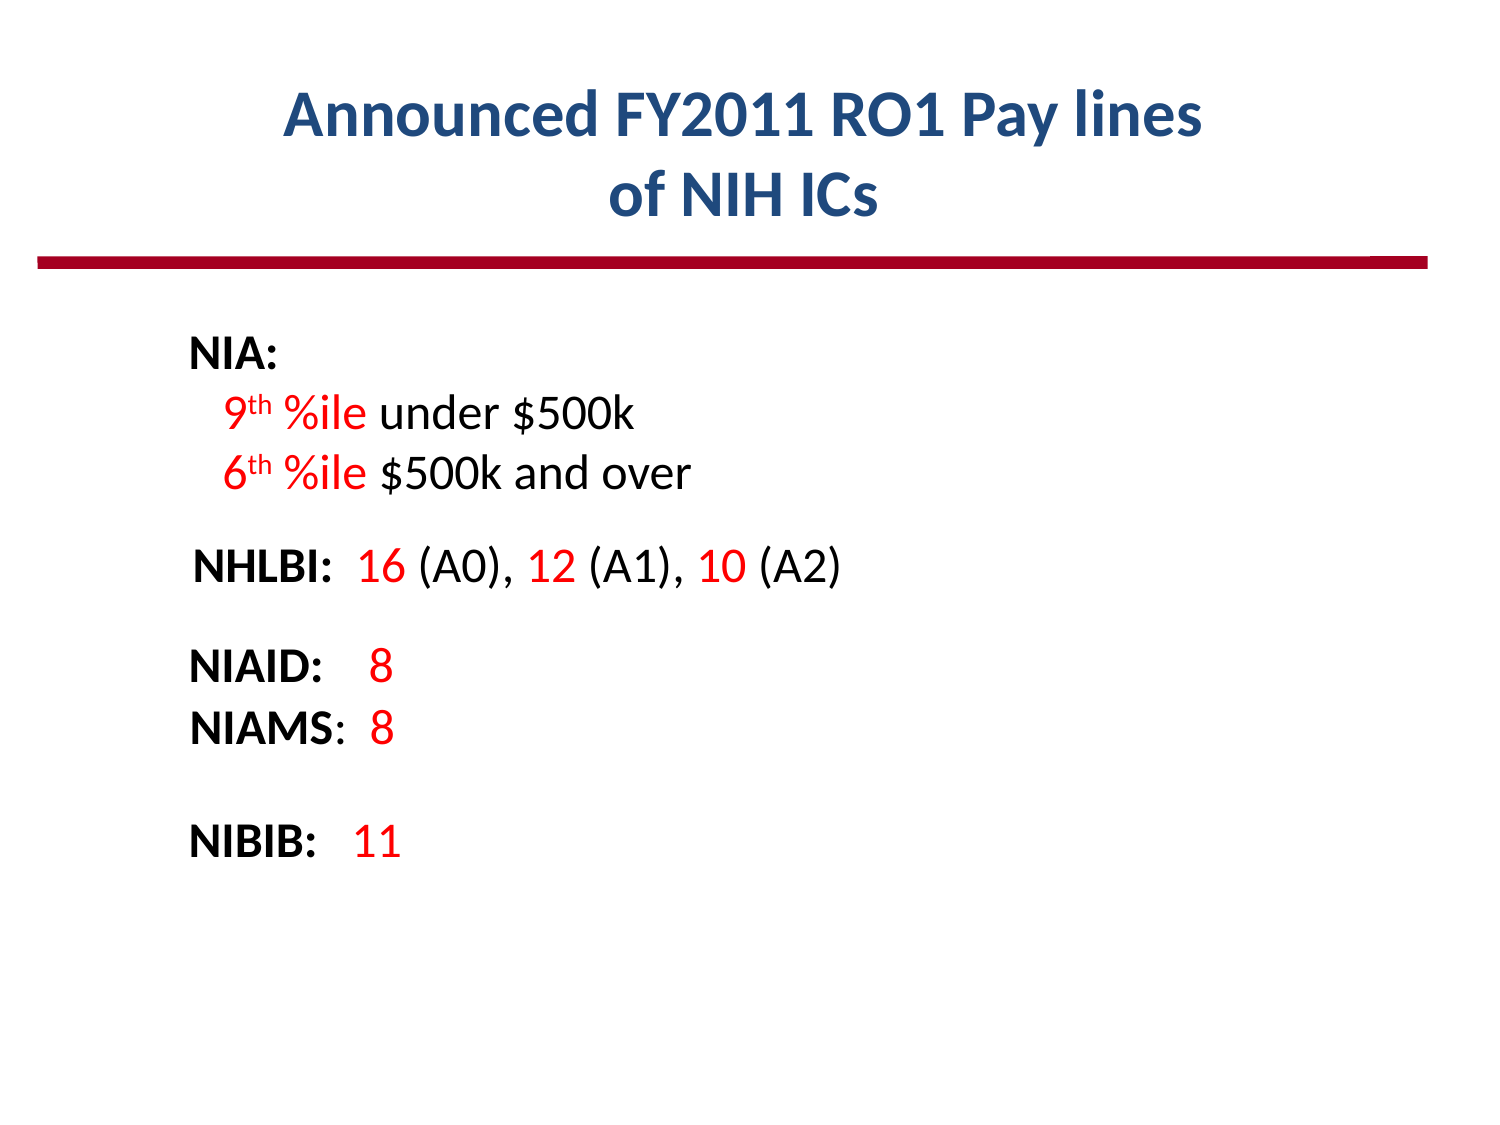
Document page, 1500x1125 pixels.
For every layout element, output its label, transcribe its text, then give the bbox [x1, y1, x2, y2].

text_box NHLBI: 16 (A0), 12 (A1), 10 (A2) [177, 524, 858, 600]
text_box NIBIB: 11 [162, 799, 475, 875]
text_box NIAID: 8 [162, 624, 438, 700]
text_box NIAMS: 8 [174, 687, 488, 763]
text_box Announced FY2011 RO1 Pay lines of NIH ICs [50, 62, 1438, 238]
text_box NIA: 9th %ile under $500k 6th %ile $500k and over [162, 312, 838, 508]
